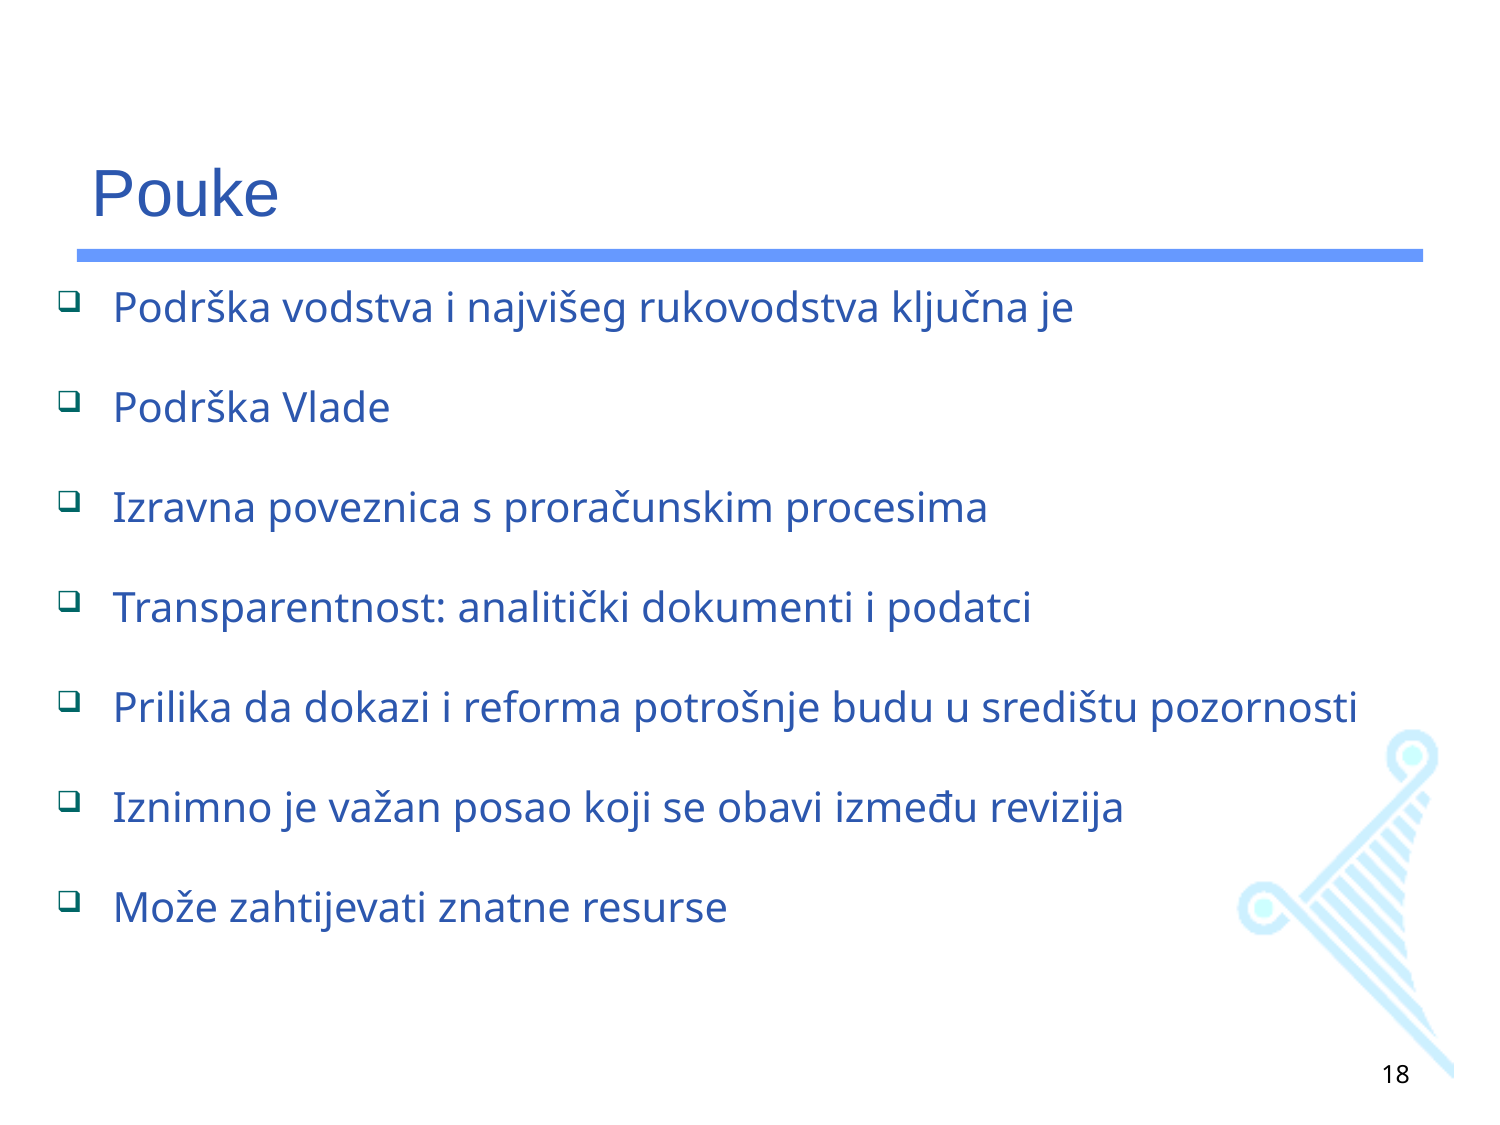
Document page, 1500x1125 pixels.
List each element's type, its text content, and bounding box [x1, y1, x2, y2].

picture [1222, 1059, 1454, 1125]
title Pouke [76, 49, 1425, 237]
list Podrška vodstva i najvišeg rukovodstva ključna je Podrška Vlade Izravna poveznica s proračunskim procesima Transparentnost: analitički dokumenti i podatci Prilika da dokazi i reforma potrošnje budu u središtu pozornosti Iznimno je važan posao koji se obavi između revizija Može zahtijevati znatne resurse [41, 273, 1471, 1059]
slide_number 18 [1074, 1025, 1425, 1100]
